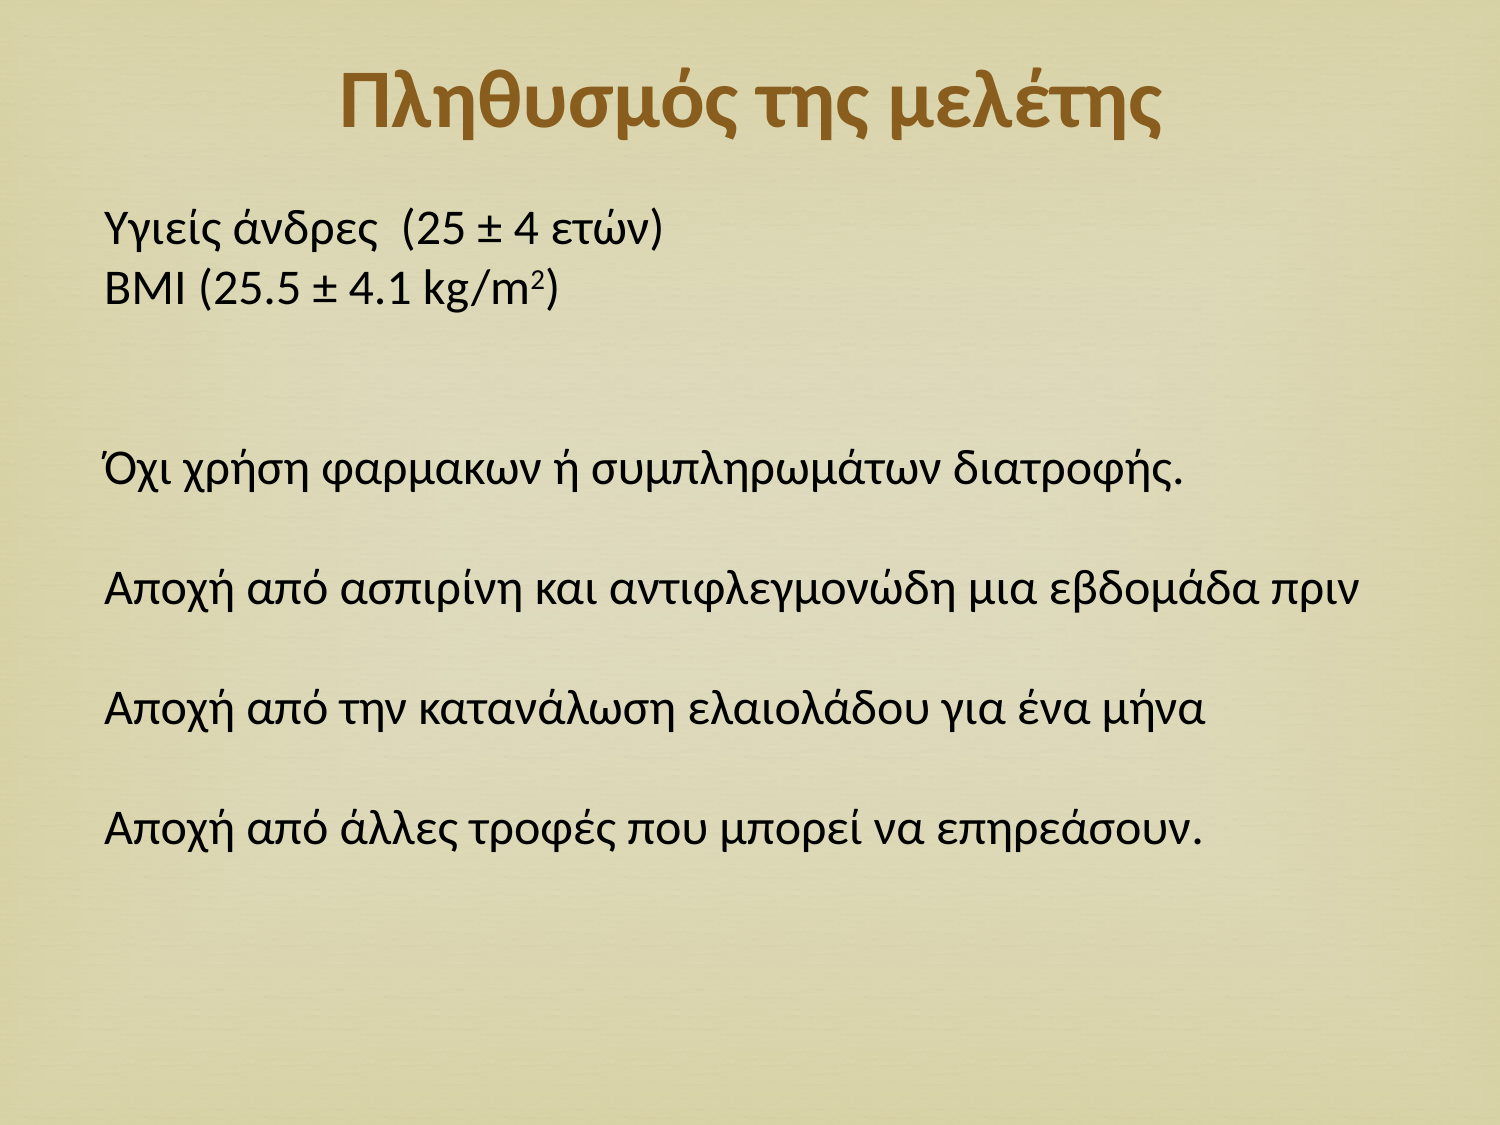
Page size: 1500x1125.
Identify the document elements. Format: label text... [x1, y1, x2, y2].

text_box Υγιείς άνδρες (25 ± 4 ετών) BMI (25.5 ± 4.1 kg/m2) Όχι χρήση φαρμακων ή συμπληρωμάτων διατροφής. Αποχή από ασπιρίνη και αντιφλεγμονώδη μια εβδομάδα πριν Αποχή από την κατανάλωση ελαιολάδου για ένα μήνα Αποχή από άλλες τροφές που μπορεί να επηρεάσουν. [89, 187, 1376, 983]
title Πληθυσμός της μελέτης [0, 0, 1500, 188]
